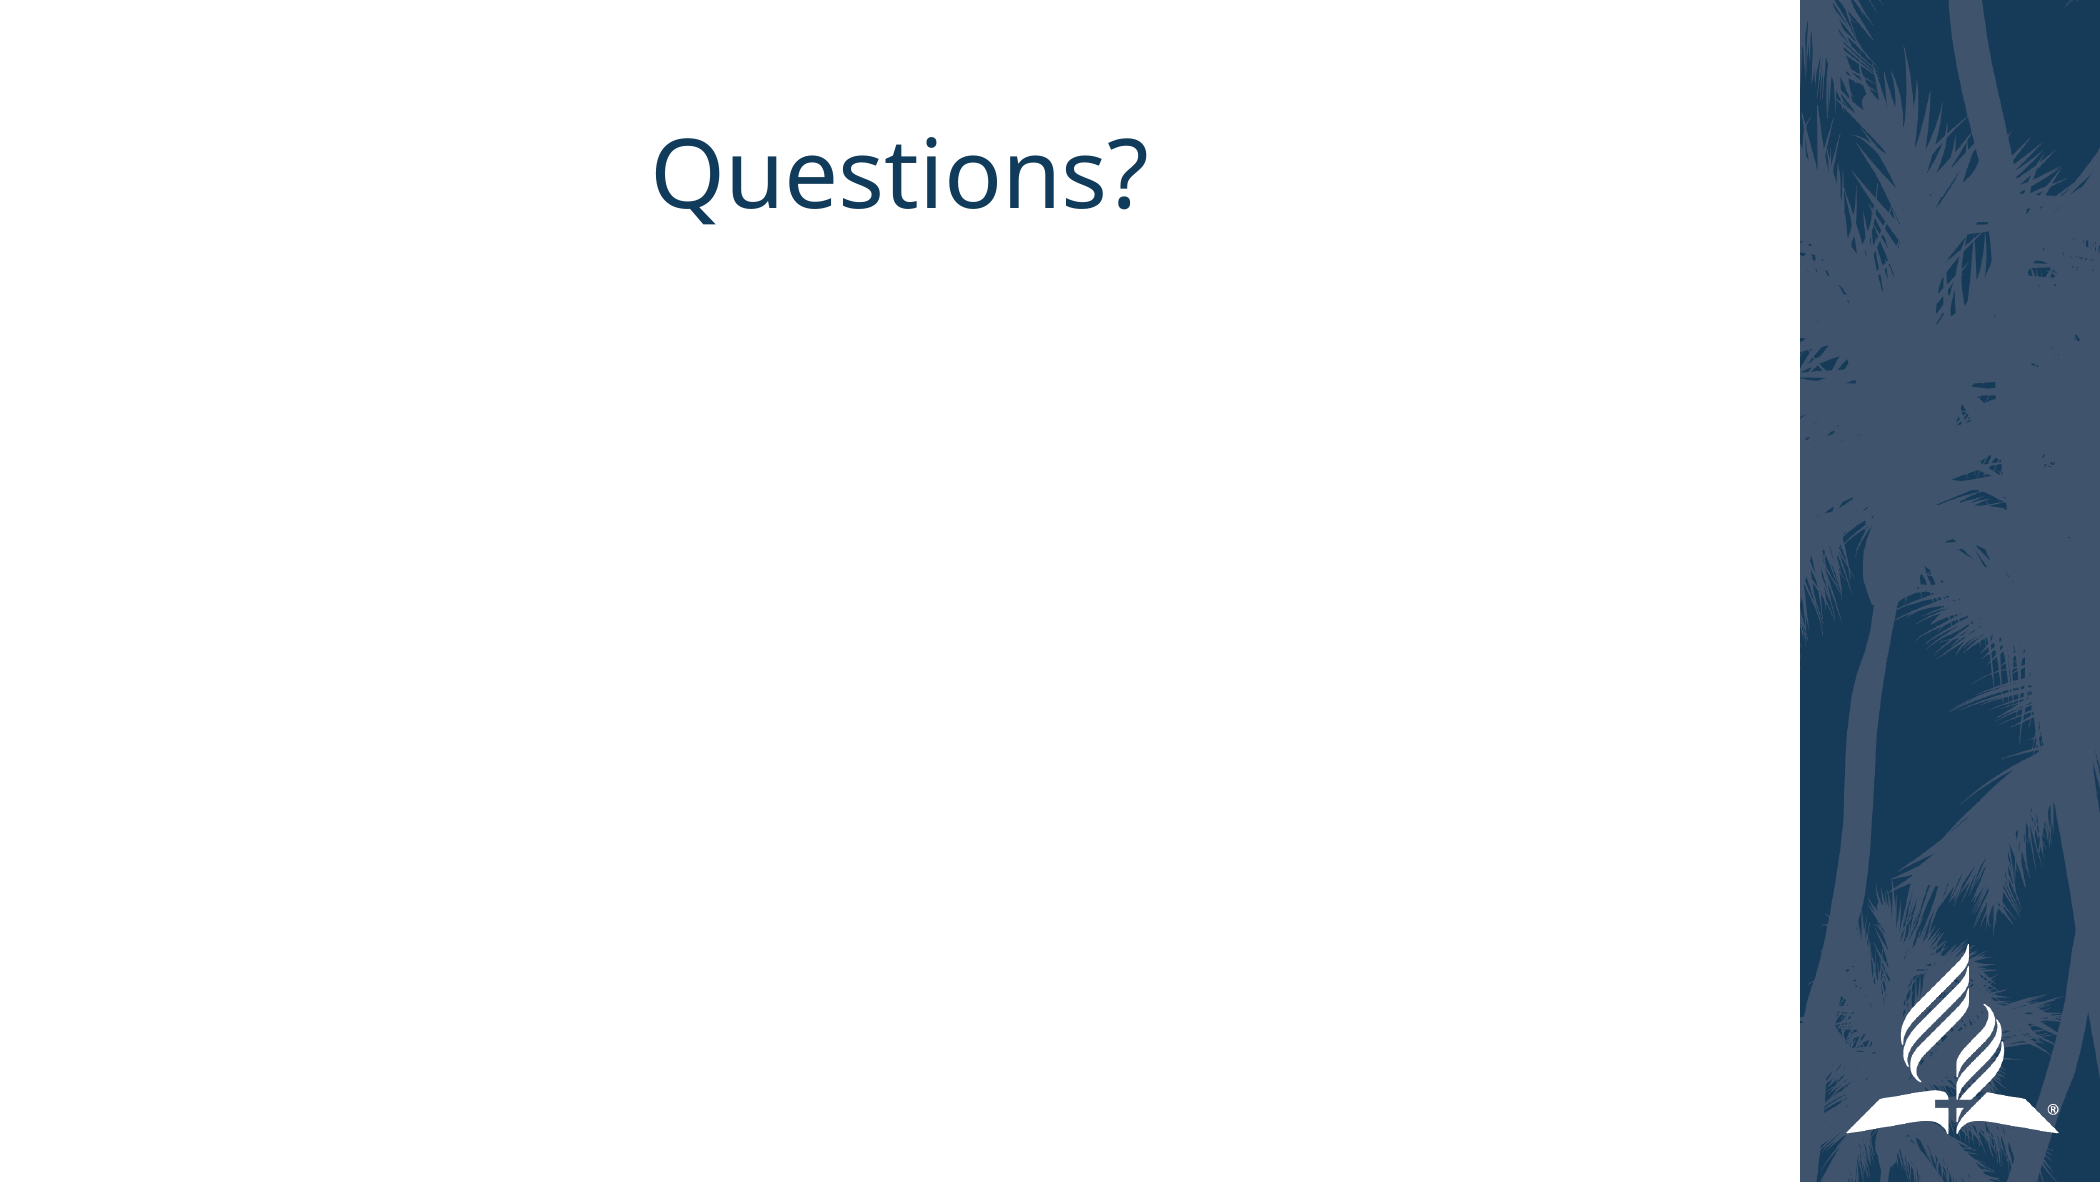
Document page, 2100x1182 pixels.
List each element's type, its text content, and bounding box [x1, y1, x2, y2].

picture [0, 0, 2100, 1182]
title Questions? [150, 62, 1650, 292]
